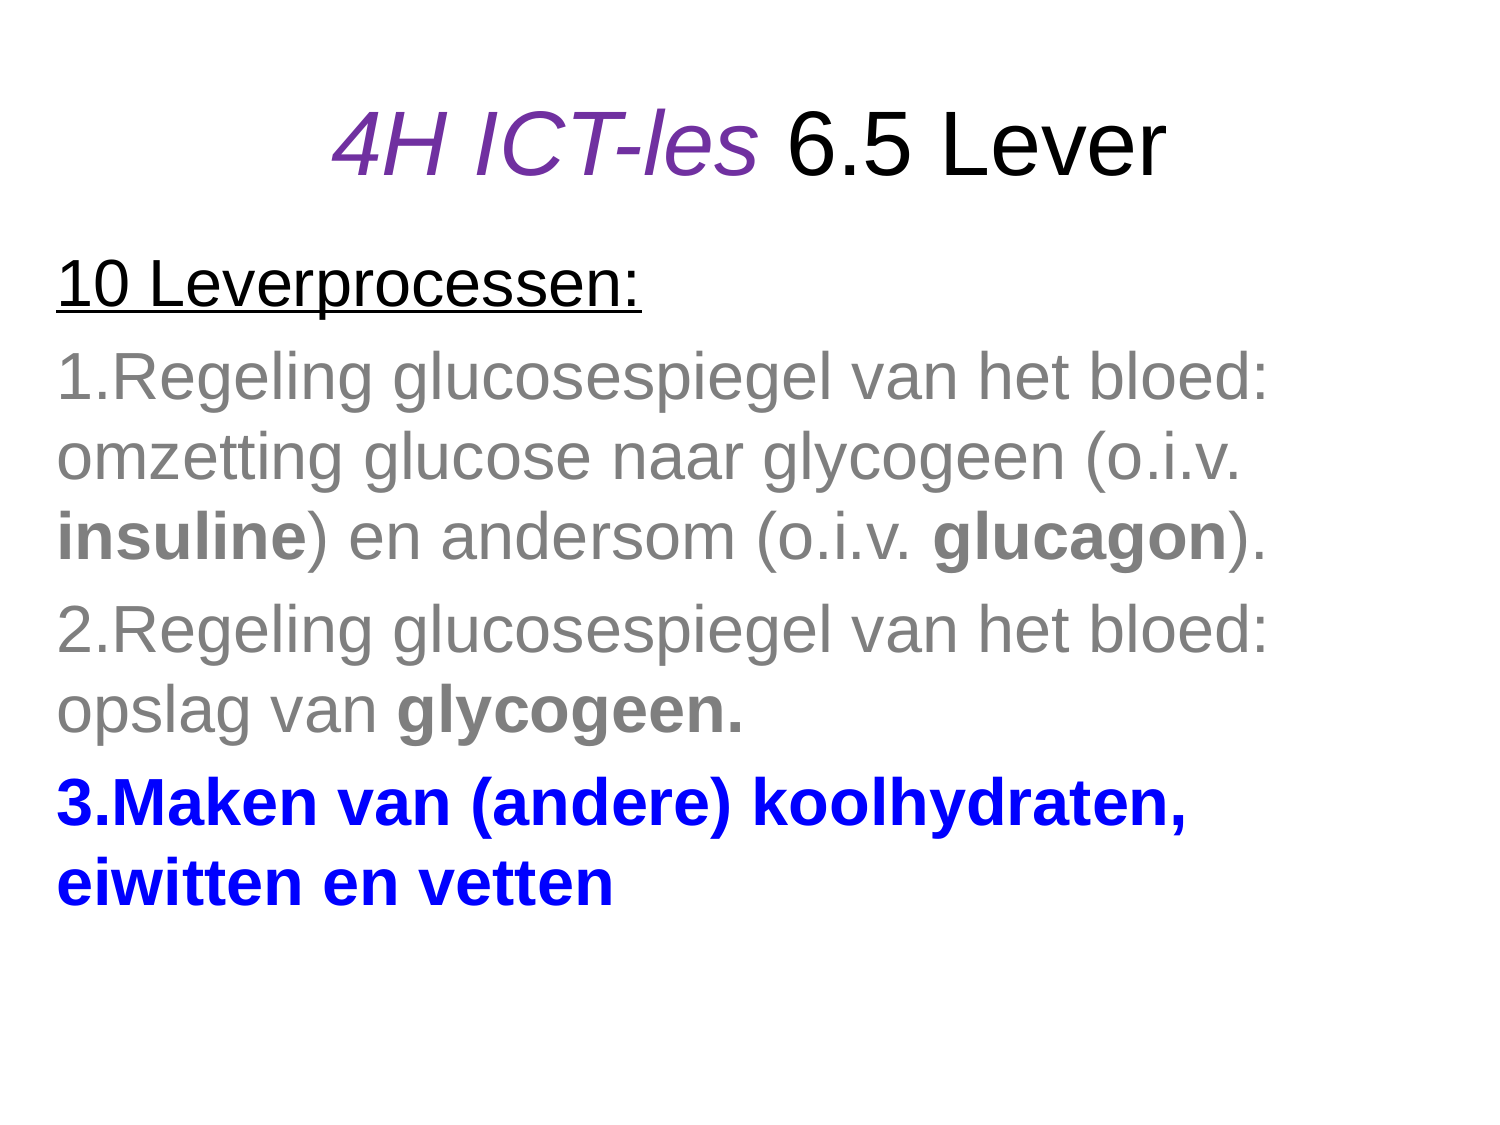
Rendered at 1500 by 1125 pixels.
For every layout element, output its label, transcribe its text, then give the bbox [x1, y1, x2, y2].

list 10 Leverprocessen: Regeling glucosespiegel van het bloed: omzetting glucose naar glycogeen (o.i.v. insuline) en andersom (o.i.v. glucagon). Regeling glucosespiegel van het bloed: opslag van glycogeen. Maken van (andere) koolhydraten, eiwitten en vetten [41, 231, 1471, 1005]
title 4H ICT-les 6.5 Lever [75, 45, 1425, 231]
